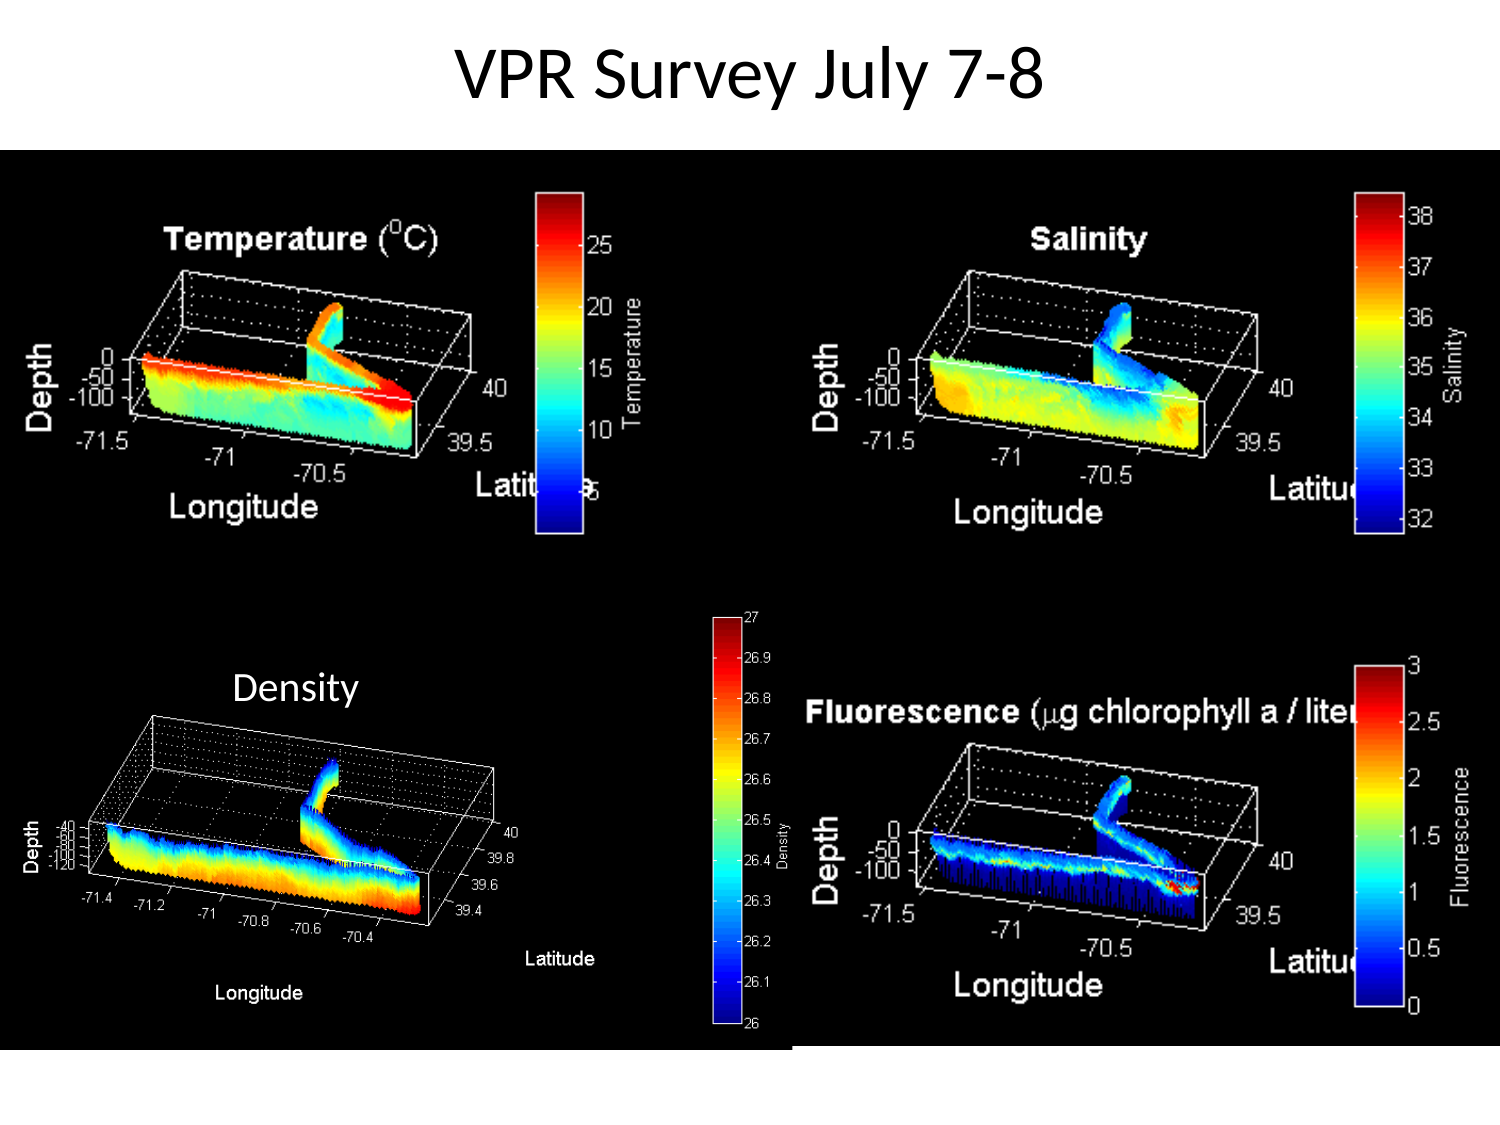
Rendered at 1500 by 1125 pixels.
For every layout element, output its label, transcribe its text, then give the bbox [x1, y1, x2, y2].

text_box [0, 149, 1500, 1051]
title VPR Survey July 7-8 [75, 0, 1425, 149]
